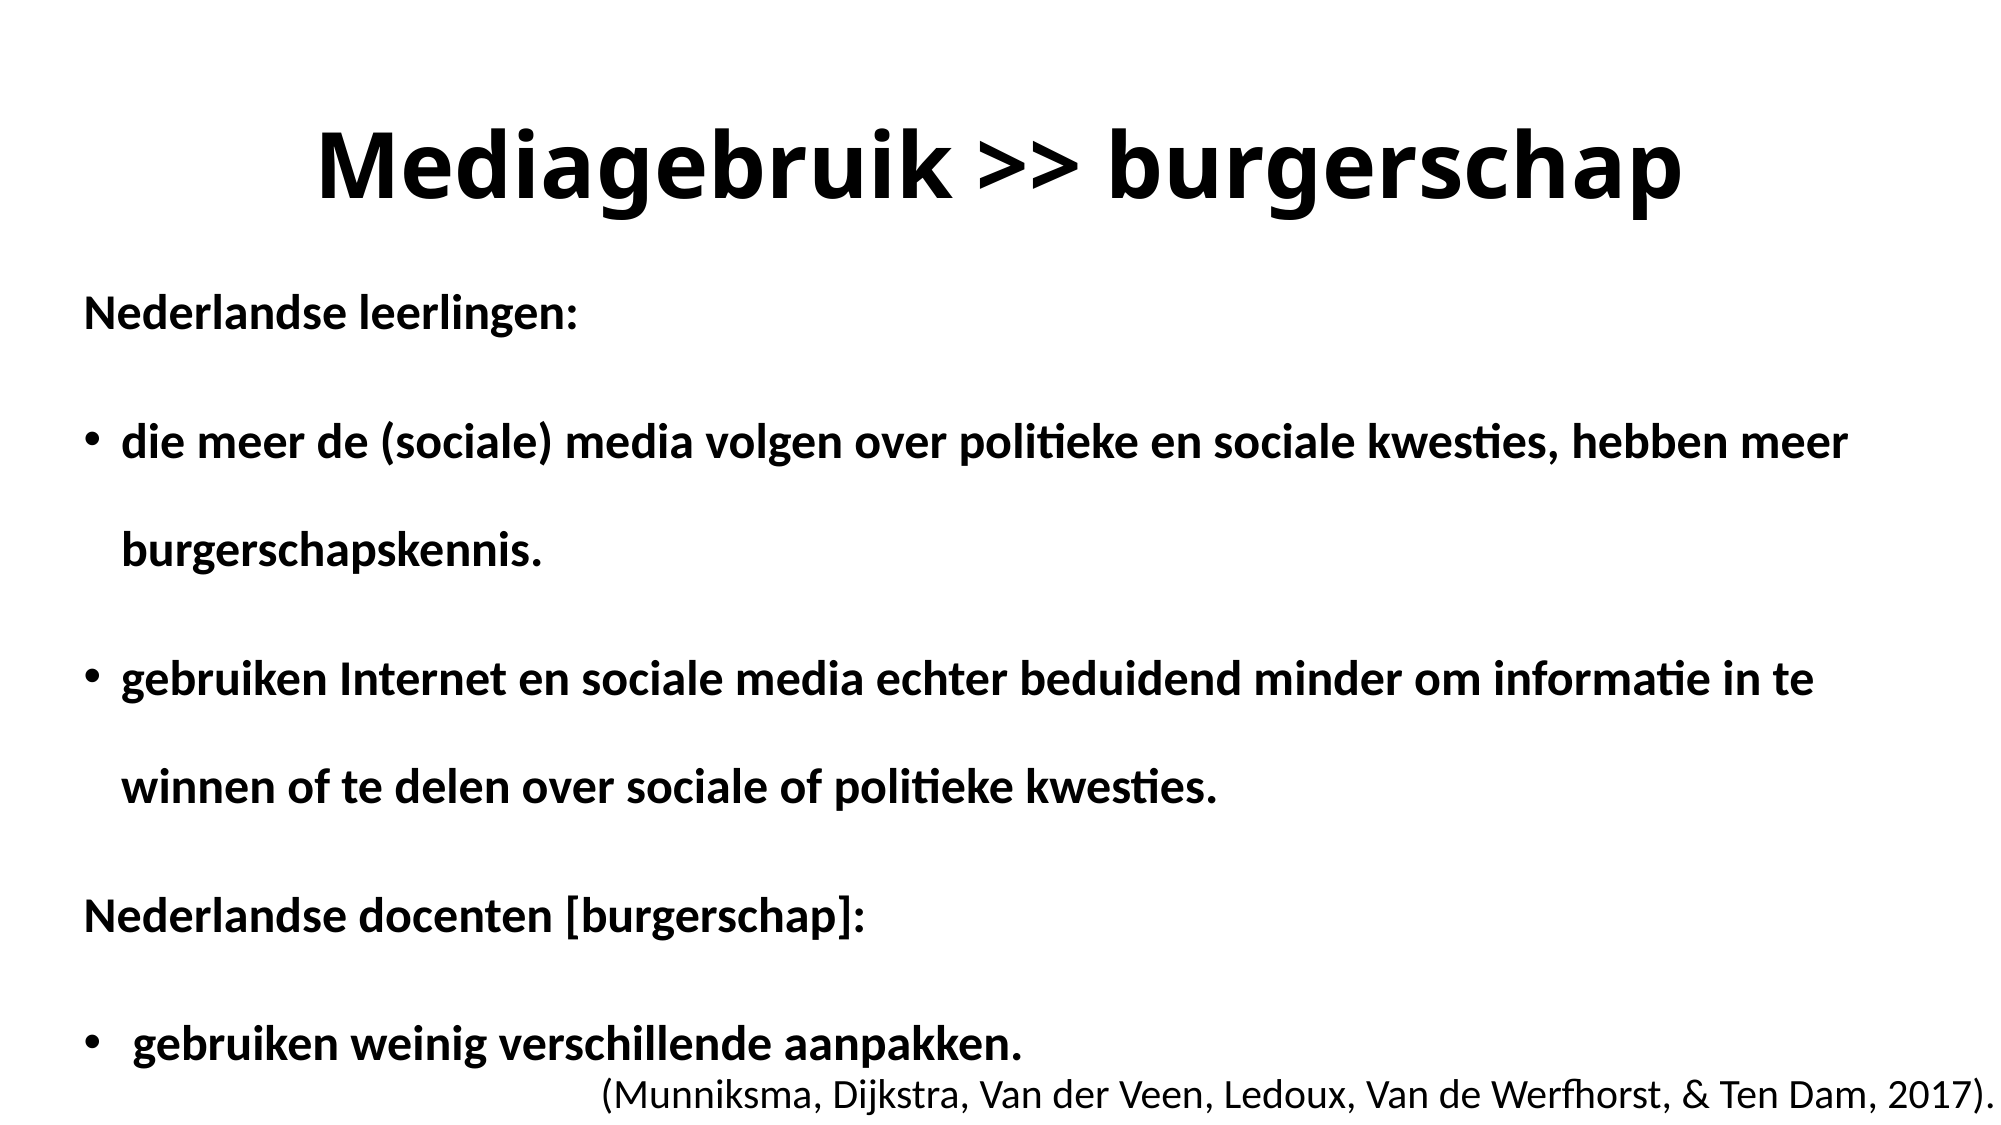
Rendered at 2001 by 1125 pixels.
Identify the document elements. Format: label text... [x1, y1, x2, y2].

text_box (Munniksma, Dijkstra, Van der Veen, Ledoux, Van de Werfhorst, & Ten Dam, 2017). [585, 1059, 2000, 1125]
title Mediagebruik >> burgerschap [137, 59, 1863, 224]
list Nederlandse leerlingen: die meer de (sociale) media volgen over politieke en sociale kwesties, hebben meer burgerschapskennis. gebruiken Internet en sociale media echter beduidend minder om informatie in te winnen of te delen over sociale of politieke kwesties. Nederlandse docenten [burgerschap]: gebruiken weinig verschillende aanpakken. [68, 224, 1932, 938]
